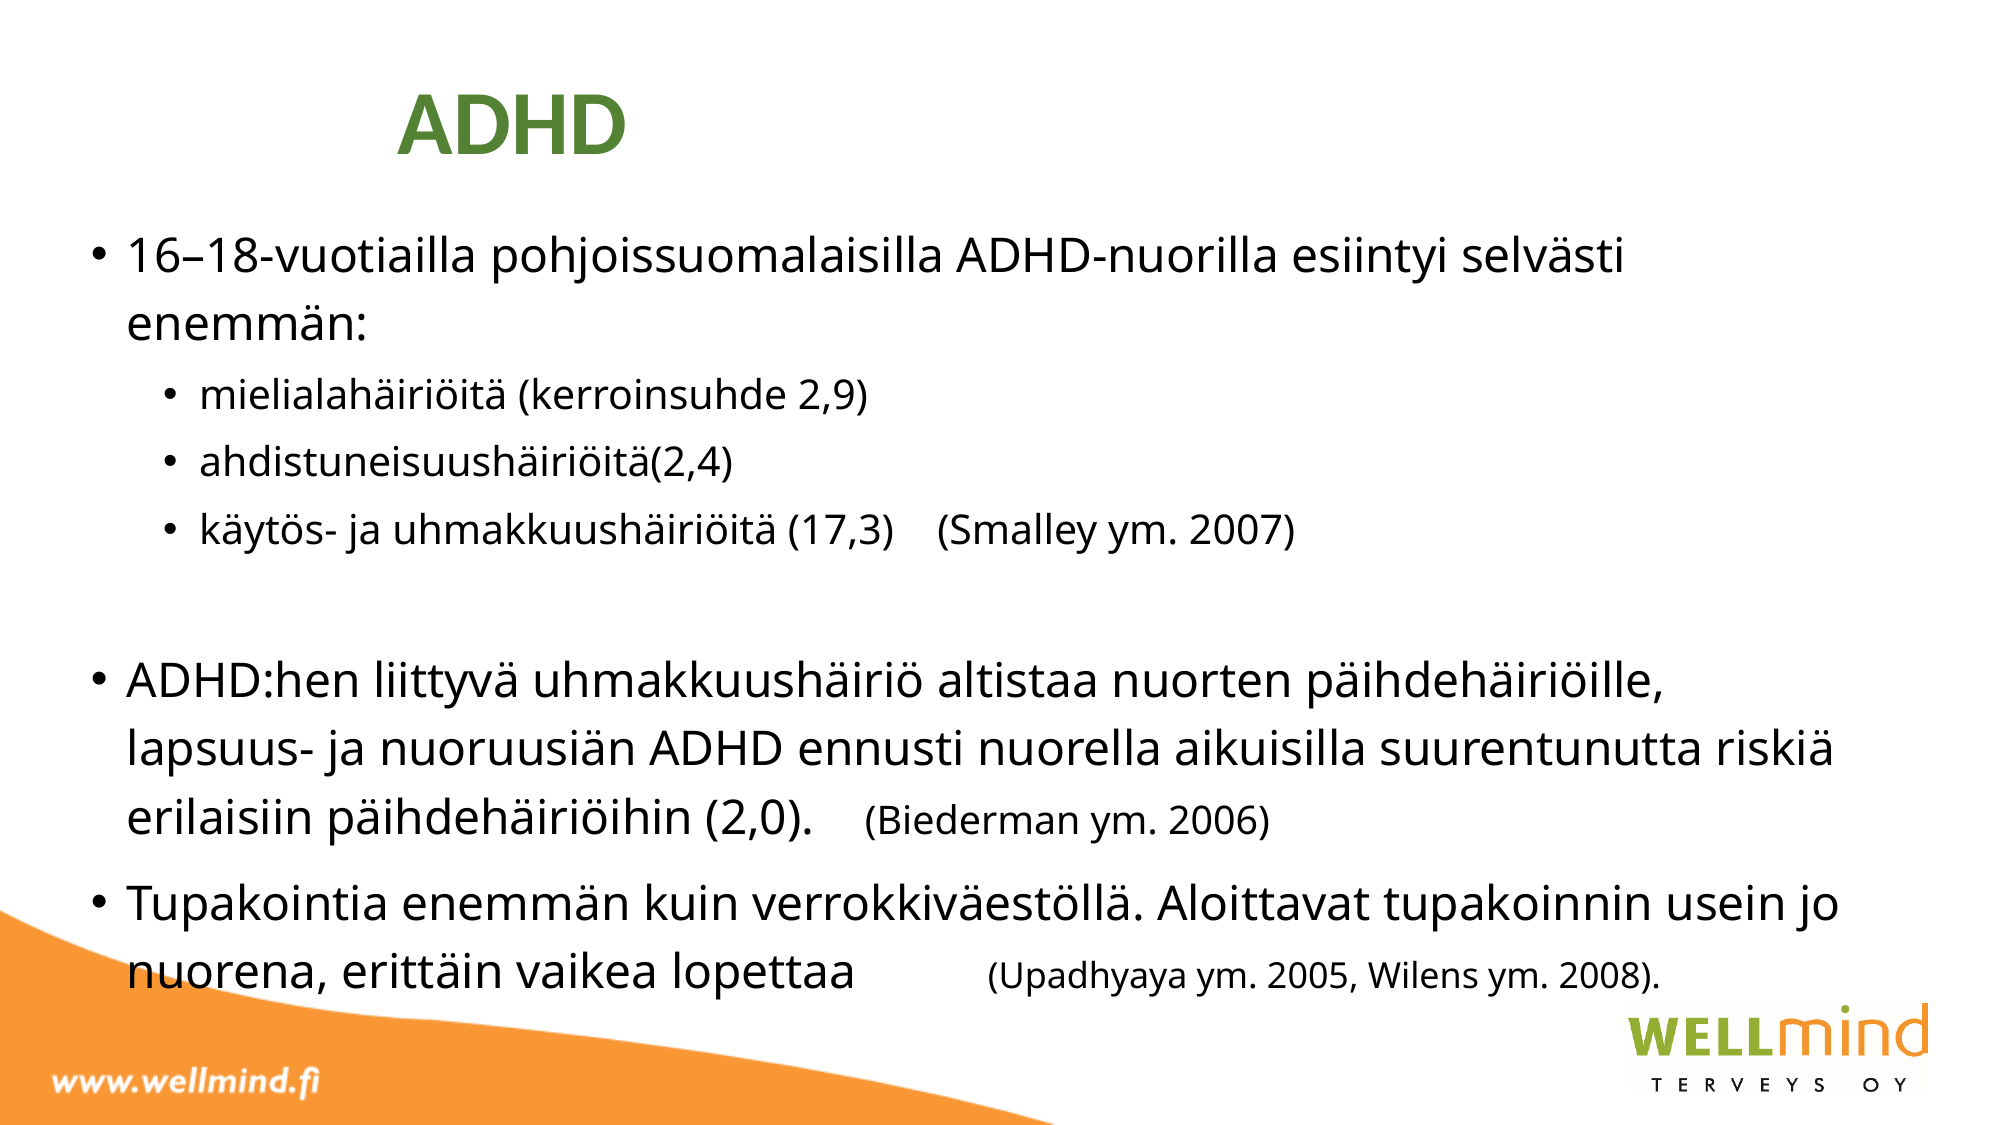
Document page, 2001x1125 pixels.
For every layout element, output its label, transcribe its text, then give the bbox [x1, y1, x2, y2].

picture [0, 867, 1088, 1125]
title ADHD [362, 31, 1713, 205]
list 16–18-vuotiailla pohjoissuomalaisilla ADHD-nuorilla esiintyi selvästi enemmän: mielialahäiriöitä (kerroinsuhde 2,9) ahdistuneisuushäiriöitä(2,4) käytös- ja uhmakkuushäiriöitä (17,3) (Smalley ym. 2007) ADHD:hen liittyvä uhmakkuushäiriö altistaa nuorten päihdehäiriöille, lapsuus- ja nuoruusiän ADHD ennusti nuorella aikuisilla suurentunutta riskiä erilaisiin päihdehäiriöihin (2,0). (Biederman ym. 2006) Tupakointia enemmän kuin verrokkiväestöllä. Aloittavat tupakoinnin usein jo nuorena, erittäin vaikea lopettaa (Upadhyaya ym. 2005, Wilens ym. 2008). [75, 205, 1870, 1022]
picture [1628, 1003, 1928, 1092]
